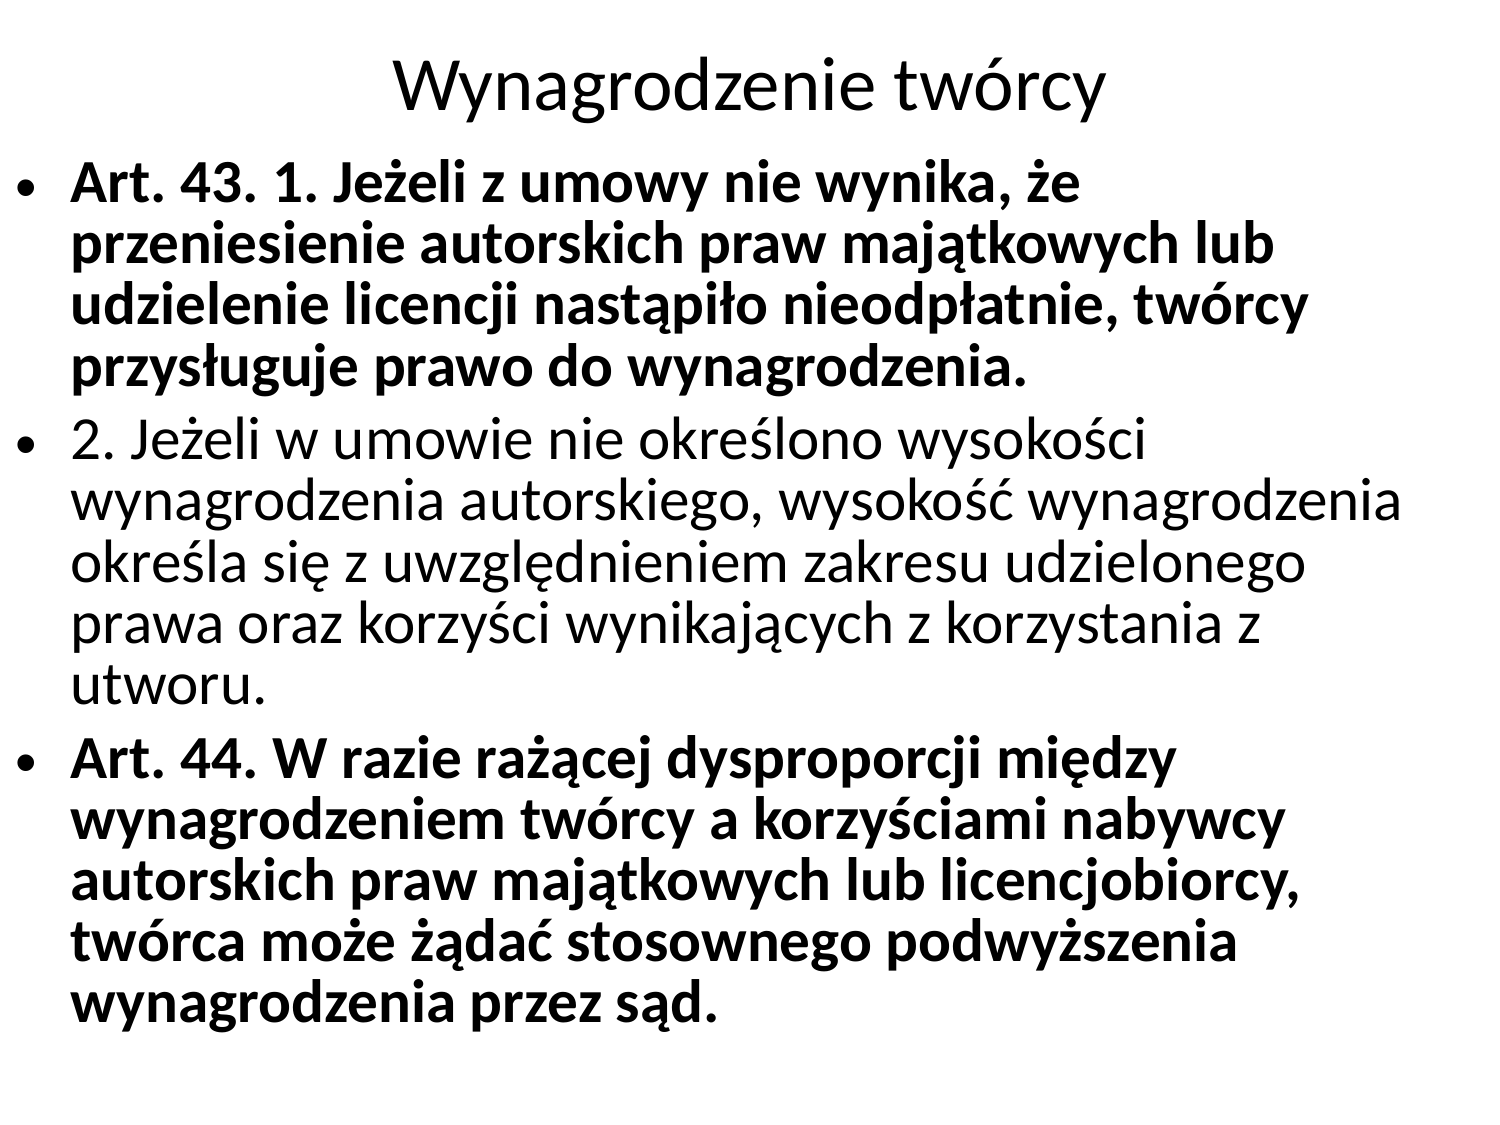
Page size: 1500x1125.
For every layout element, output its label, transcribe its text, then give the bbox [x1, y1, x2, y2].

list Art. 43. 1. Jeżeli z umowy nie wynika, że przeniesienie autorskich praw majątkowych lub udzielenie licencji nastąpiło nieodpłatnie, twórcy przysługuje prawo do wynagrodzenia. 2. Jeżeli w umowie nie określono wysokości wynagrodzenia autorskiego, wysokość wynagrodzenia określa się z uwzględnieniem zakresu udzielonego prawa oraz korzyści wynikających z korzystania z utworu. Art. 44. W razie rażącej dysproporcji między wynagrodzeniem twórcy a korzyściami nabywcy autorskich praw majątkowych lub licencjobiorcy, twórca może żądać stosownego podwyższenia wynagrodzenia przez sąd. [0, 148, 1425, 1125]
title Wynagrodzenie twórcy [75, 45, 1425, 138]
